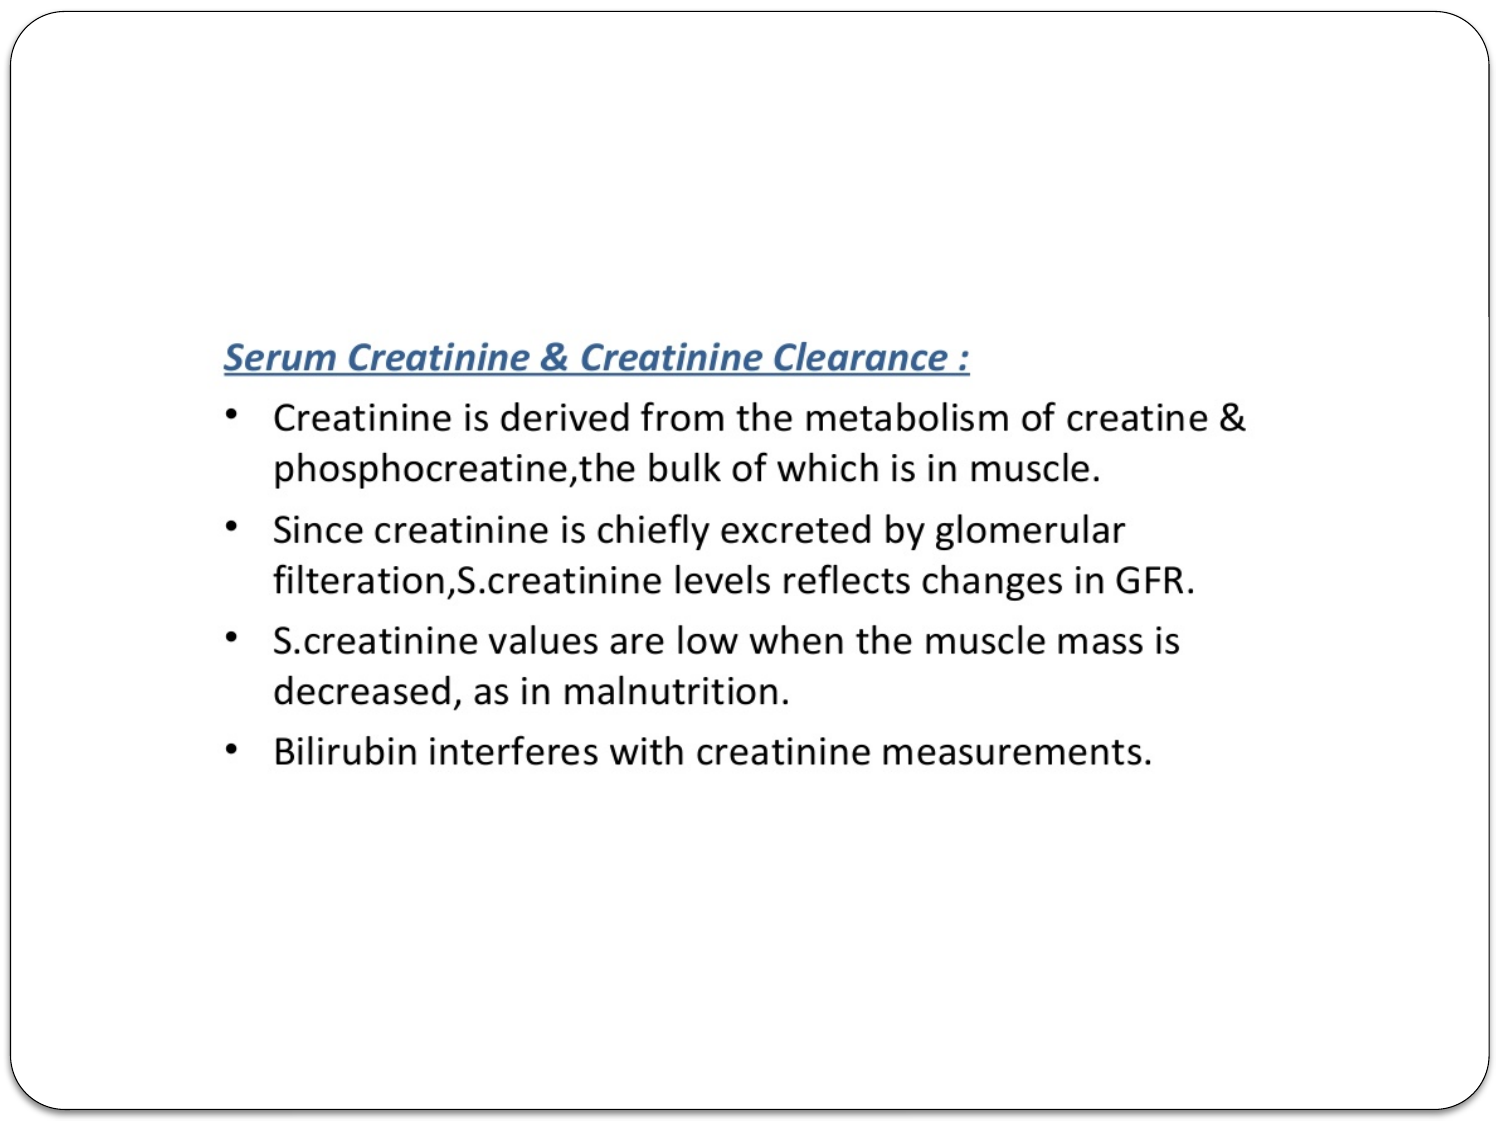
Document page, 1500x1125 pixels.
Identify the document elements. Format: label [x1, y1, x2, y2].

list [147, 113, 1436, 1059]
